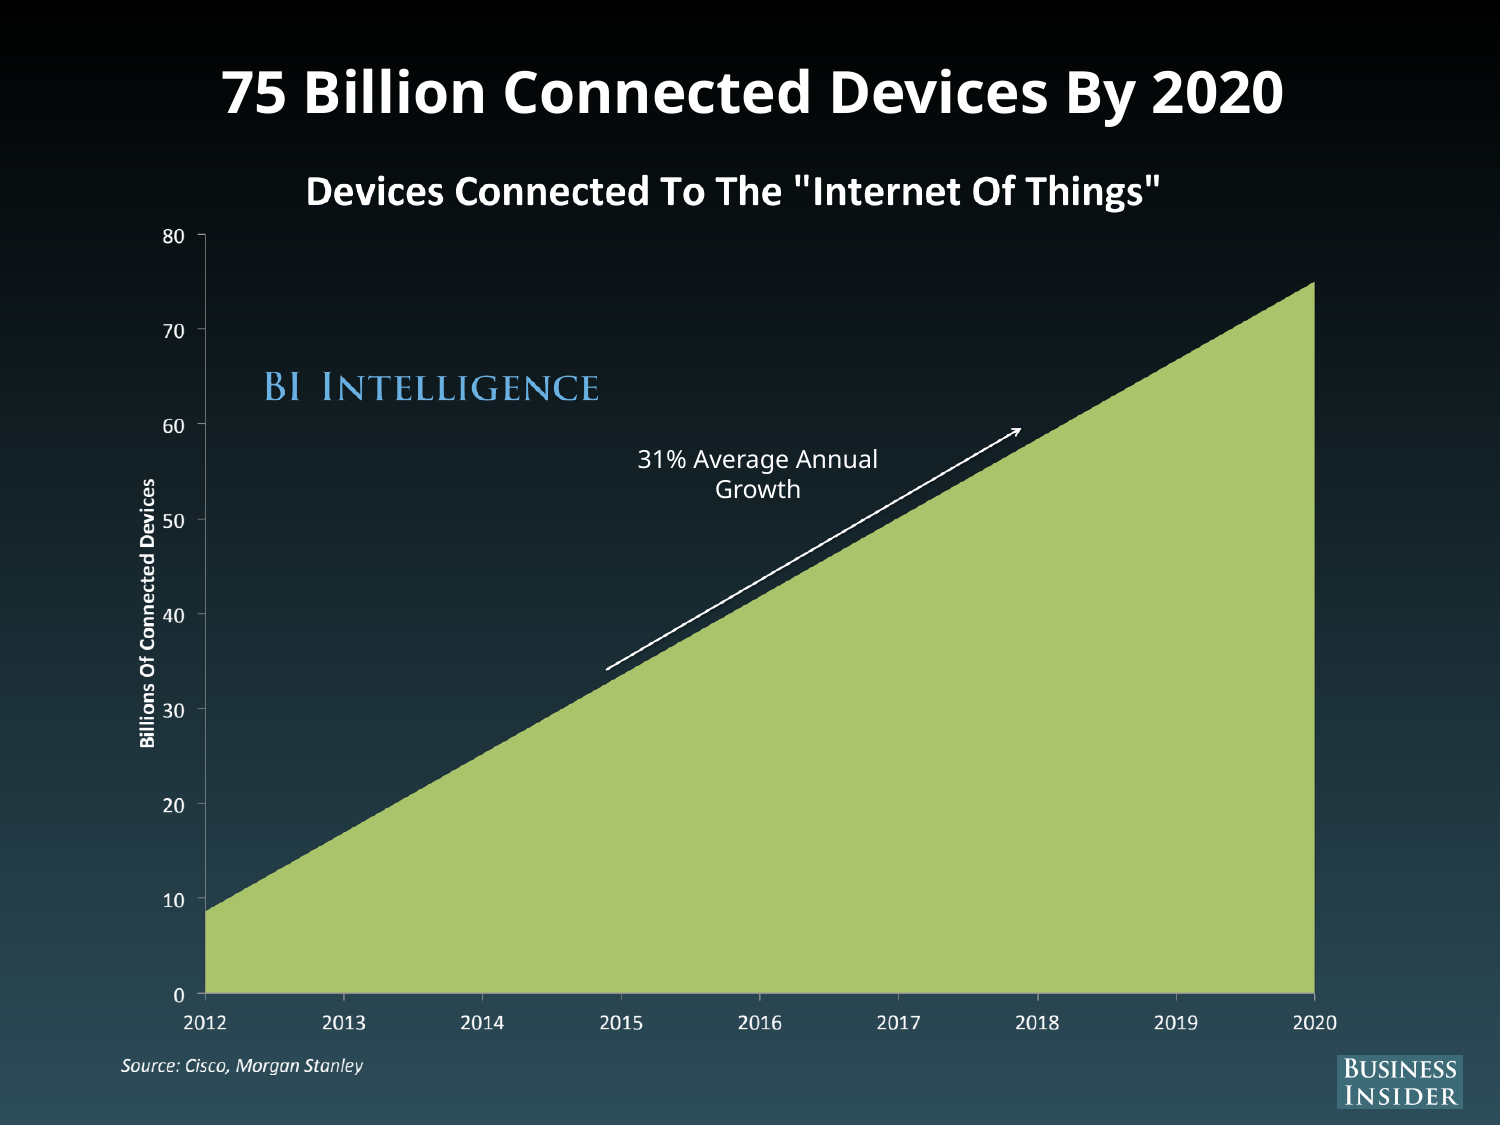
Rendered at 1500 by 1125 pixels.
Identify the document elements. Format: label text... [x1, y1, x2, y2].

title 75 Billion Connected Devices By 2020 [78, 48, 1429, 138]
picture [115, 149, 1351, 1076]
